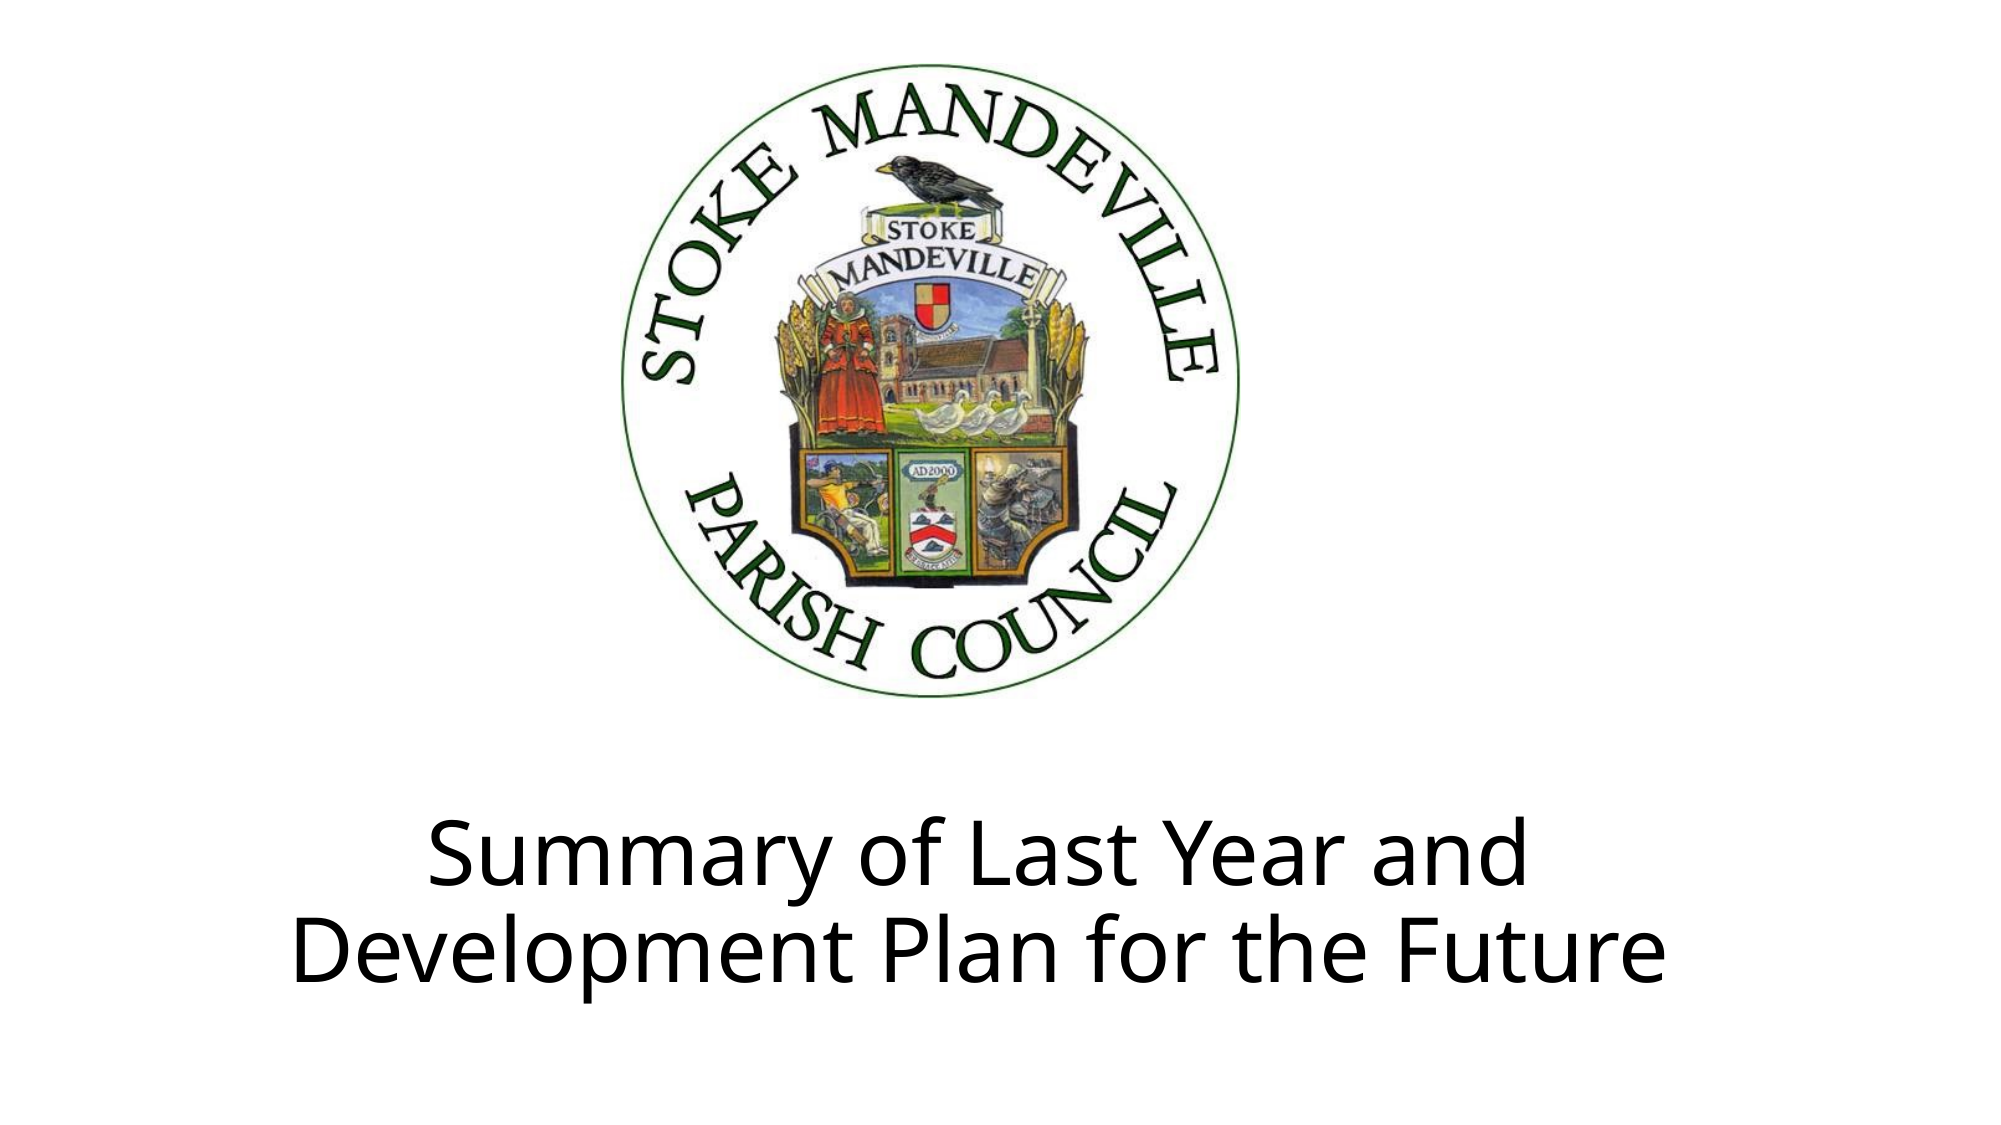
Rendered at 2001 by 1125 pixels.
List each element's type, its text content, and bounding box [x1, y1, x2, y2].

title Summary of Last Year and Development Plan for the Future [229, 735, 1730, 1010]
picture [620, 63, 1242, 699]
